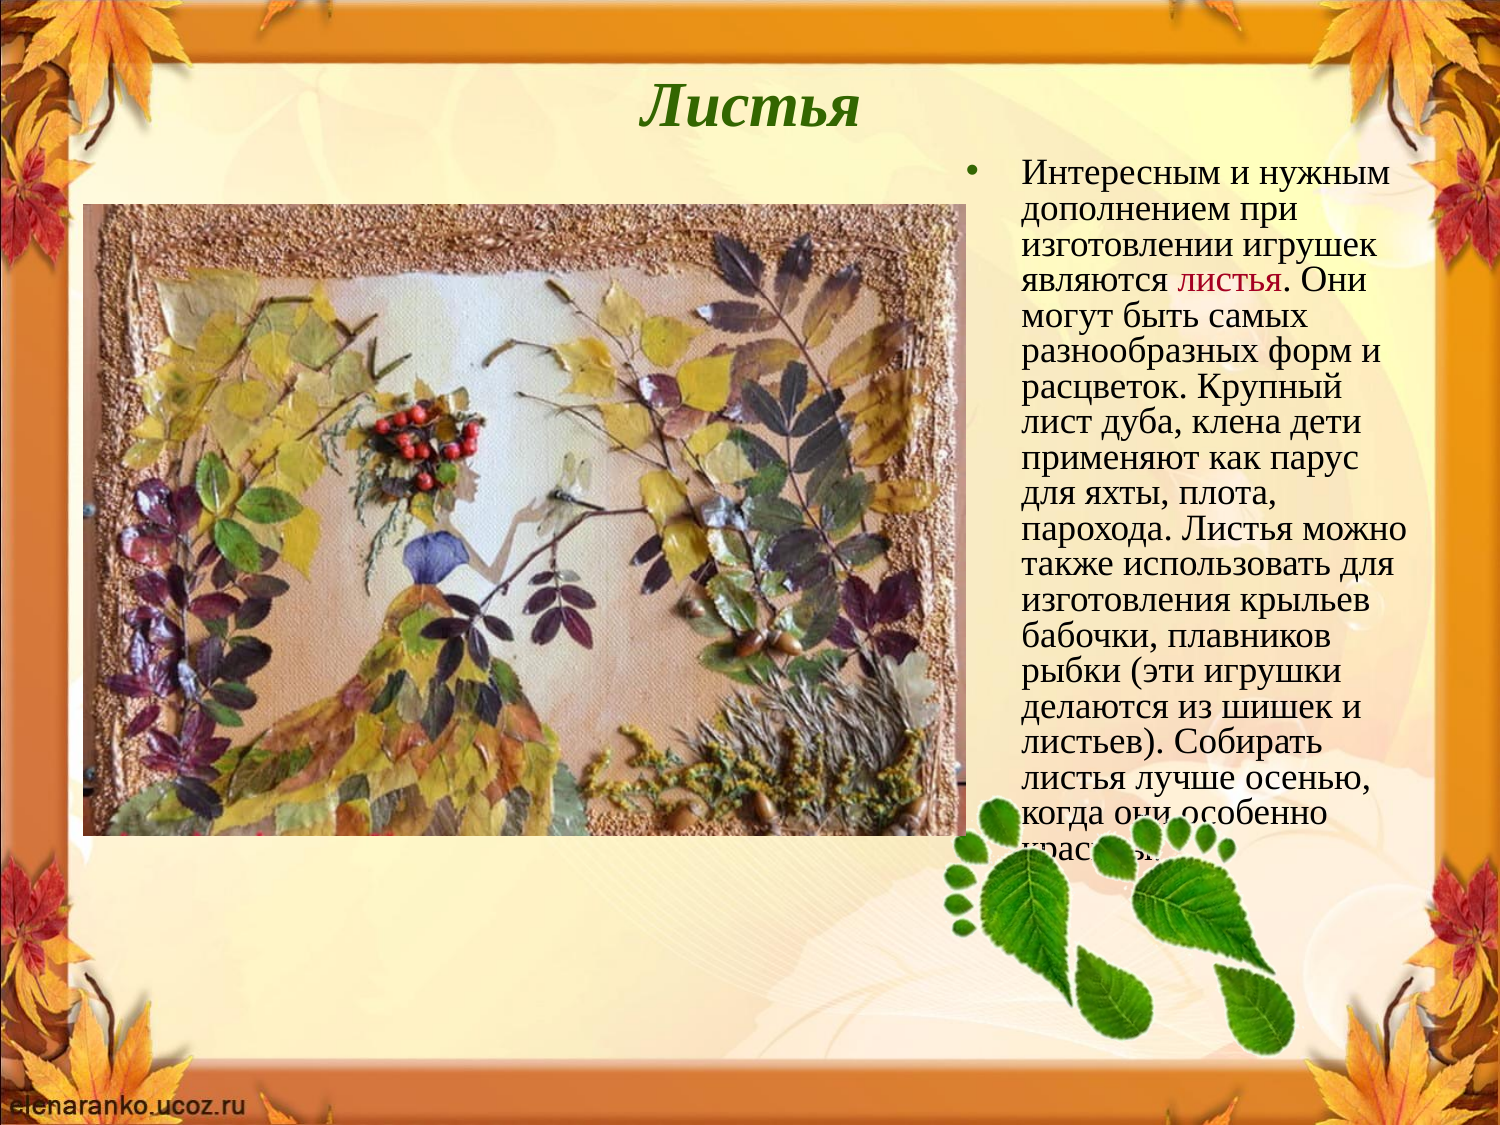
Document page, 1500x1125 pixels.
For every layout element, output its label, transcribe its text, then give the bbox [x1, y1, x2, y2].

picture [0, 0, 1500, 1125]
title Листья [76, 54, 1427, 147]
list Интересным и нужным дополнением при изготовлении игрушек являются листья. Они могут быть самых разнообразных форм и расцветок. Крупный лист дуба, клена дети применяют как парус для яхты, плота, парохода. Листья можно также использовать для изготовления крыльев бабочки, плавников рыбки (эти игрушки делаются из шишек и листьев). Собирать листья лучше осенью, когда они особенно красивы. [950, 148, 1427, 892]
